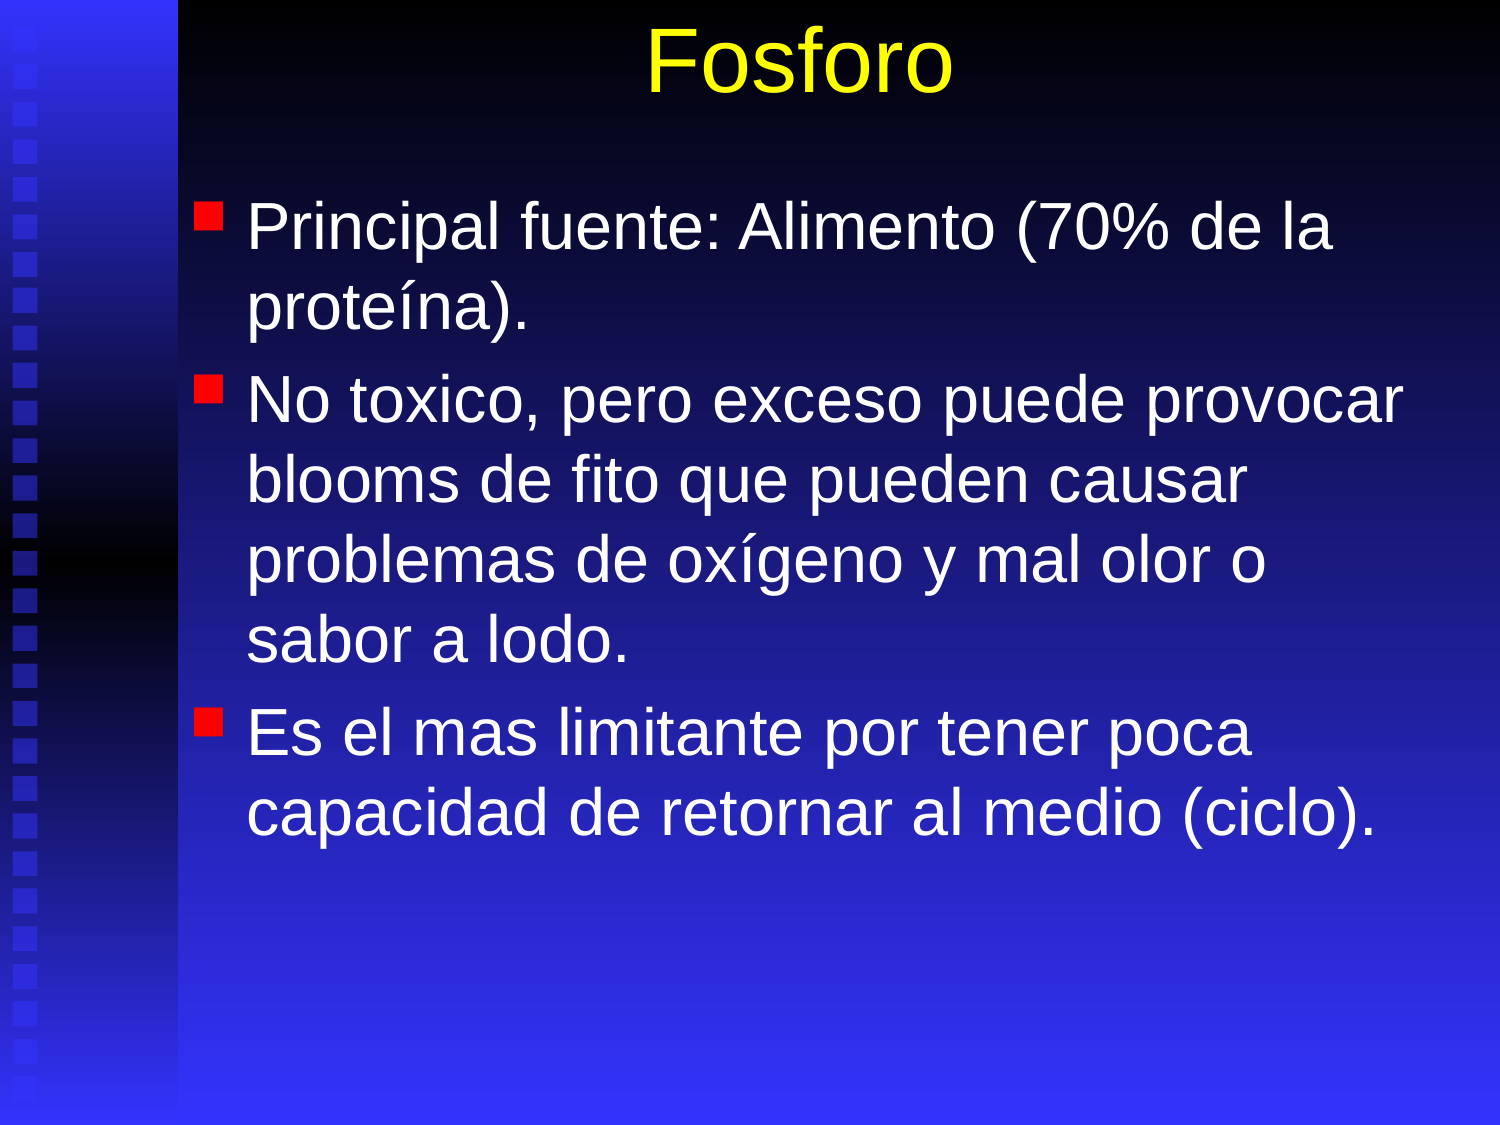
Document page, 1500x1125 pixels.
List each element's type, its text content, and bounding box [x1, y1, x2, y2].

title Fosforo [162, 0, 1438, 151]
list Principal fuente: Alimento (70% de la proteína). No toxico, pero exceso puede provocar blooms de fito que pueden causar problemas de oxígeno y mal olor o sabor a lodo. Es el mas limitante por tener poca capacidad de retornar al medio (ciclo). [174, 174, 1451, 1101]
